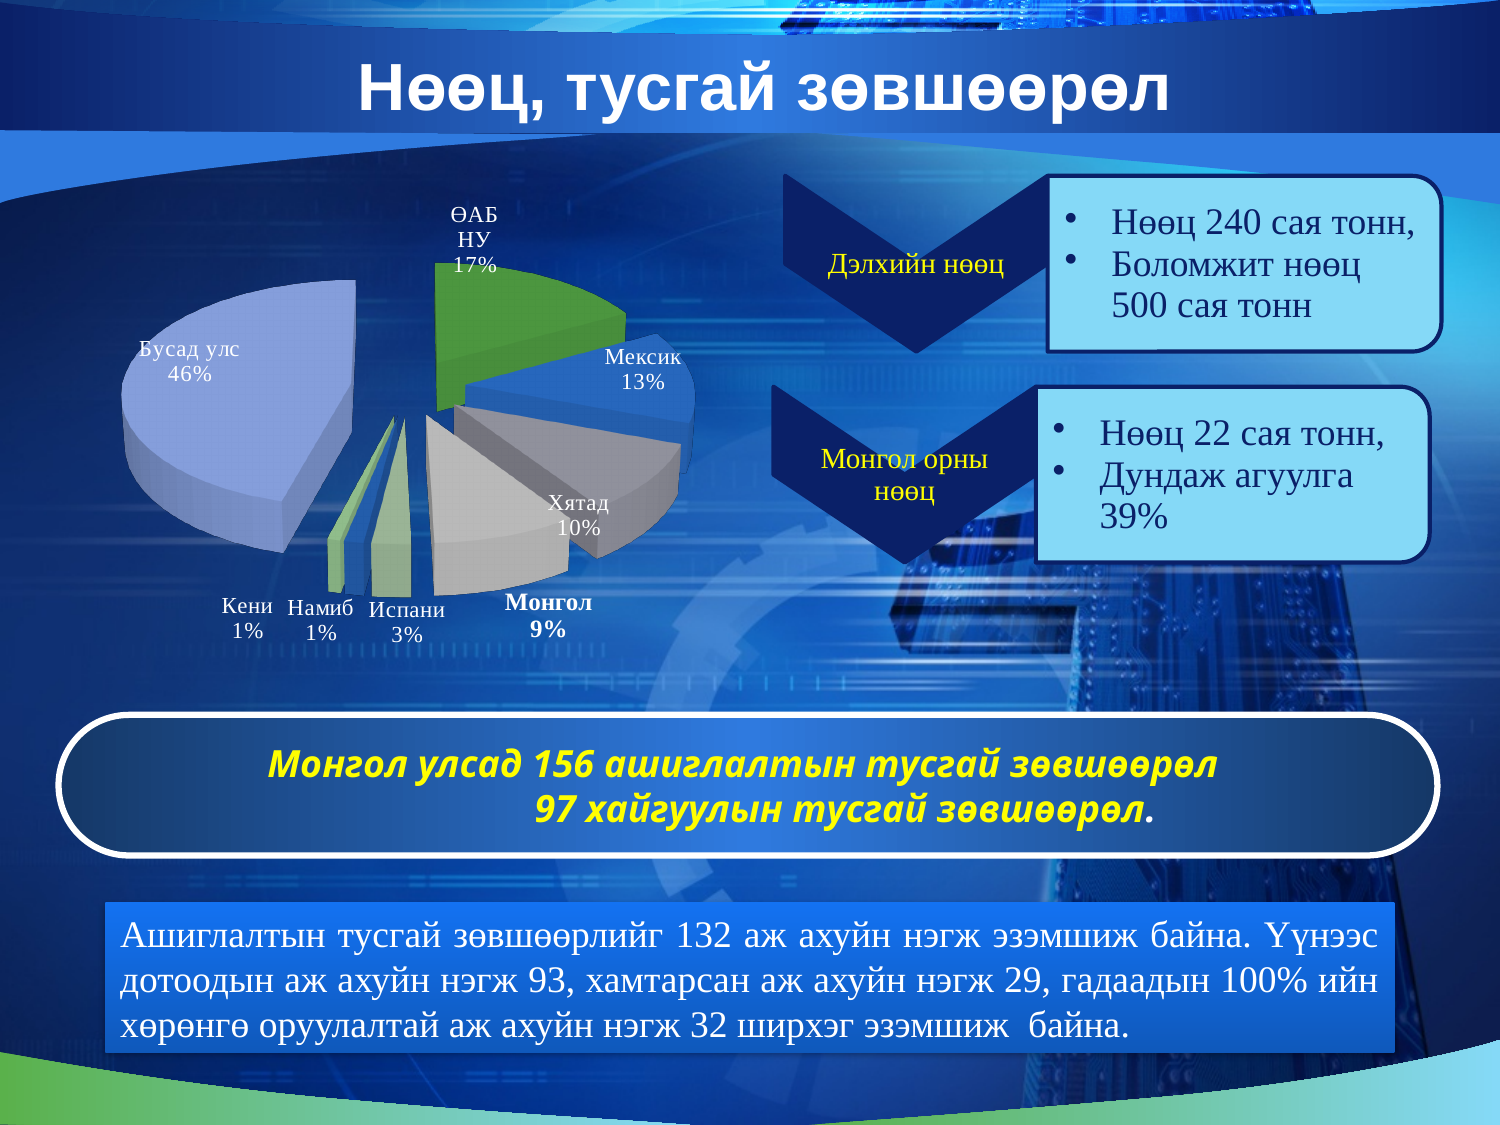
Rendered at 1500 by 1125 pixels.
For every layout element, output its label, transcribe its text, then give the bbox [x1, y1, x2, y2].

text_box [773, 386, 1430, 563]
title Нөөц, тусгай зөвшөөрөл [75, 37, 1438, 130]
chart [46, 140, 751, 751]
text_box Ашиглалтын тусгай зөвшөөрлийг 132 аж ахуйн нэгж эзэмшиж байна. Үүнээс дотоодын аж ахуйн нэгж 93, хамтарсан аж ахуйн нэгж 29, гадаадын 100% ийн хөрөнгө оруулалтай аж ахуйн нэгж 32 ширхэг эзэмшиж байна. [105, 902, 1395, 1053]
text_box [784, 175, 1442, 352]
picture [0, 133, 1500, 1125]
picture [0, 0, 1492, 35]
text_box Монгол улсад 156 ашиглалтын тусгай зөвшөөрөл 97 хайгуулын тусгай зөвшөөрөл. [58, 714, 1438, 856]
